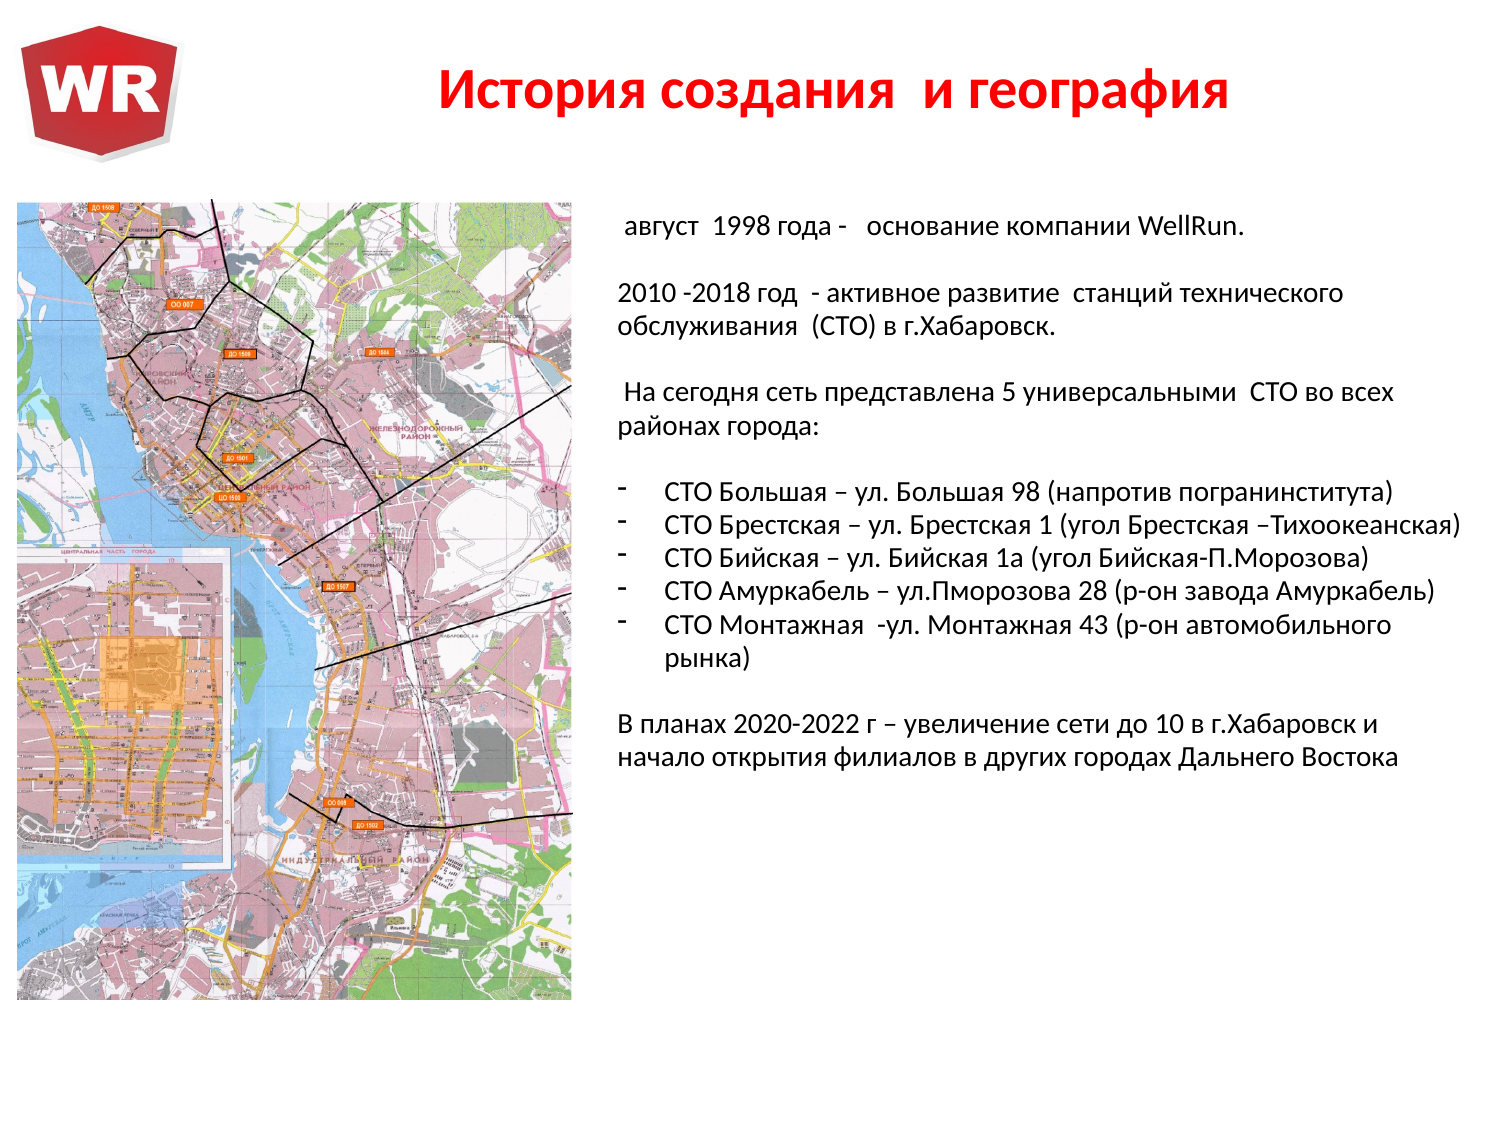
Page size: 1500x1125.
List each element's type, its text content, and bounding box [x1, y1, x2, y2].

picture [17, 198, 573, 1000]
text_box август 1998 года - основание компании WellRun. 2010 -2018 год - активное развитие станций технического обслуживания (СТО) в г.Хабаровск. На сегодня сеть представлена 5 универсальными СТО во всех районах города: СТО Большая – ул. Большая 98 (напротив погранинститута) СТО Брестская – ул. Брестская 1 (угол Брестская –Тихоокеанская) СТО Бийская – ул. Бийская 1а (угол Бийская-П.Морозова) СТО Амуркабель – ул.Пморозова 28 (р-он завода Амуркабель) СТО Монтажная -ул. Монтажная 43 (р-он автомобильного рынка) В планах 2020-2022 г – увеличение сети до 10 в г.Хабаровск и начало открытия филиалов в других городах Дальнего Востока [602, 201, 1483, 815]
picture [2, 0, 196, 185]
text_box История создания и география [423, 42, 1246, 128]
